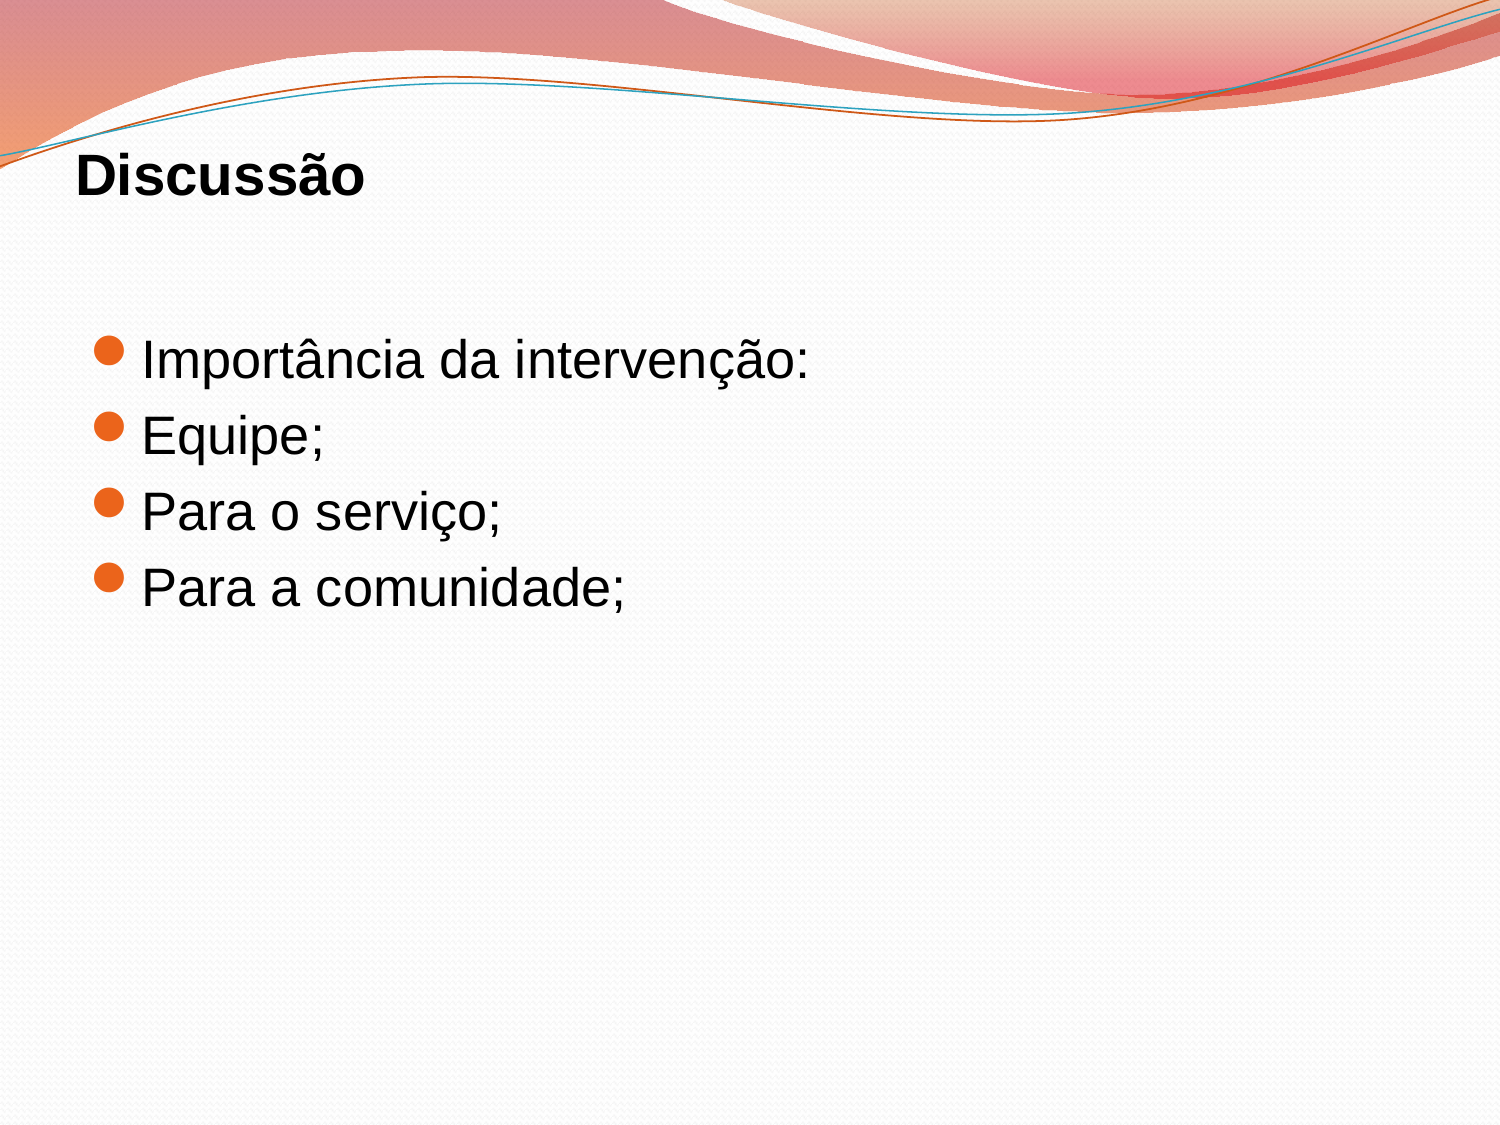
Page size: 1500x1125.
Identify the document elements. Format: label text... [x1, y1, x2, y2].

list Importância da intervenção: Equipe; Para o serviço; Para a comunidade; [75, 317, 1425, 1038]
title Discussão [75, 19, 1425, 207]
